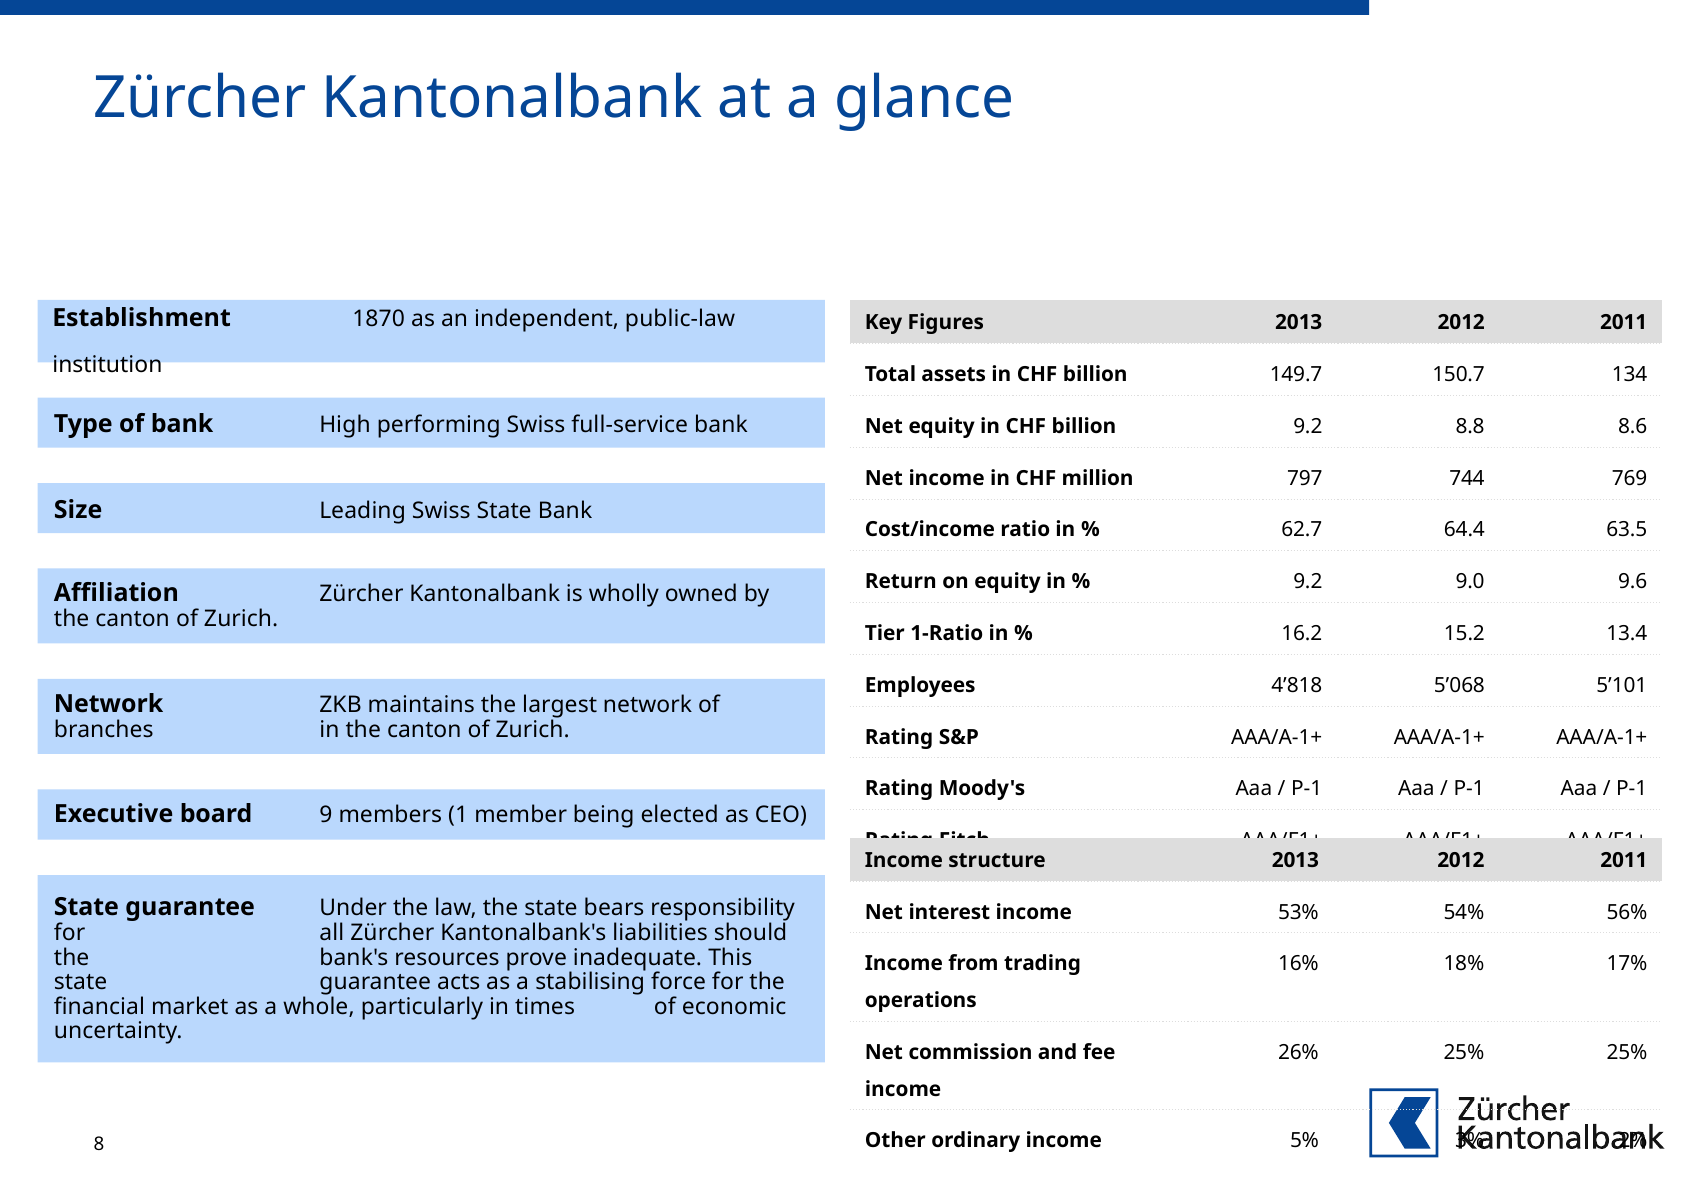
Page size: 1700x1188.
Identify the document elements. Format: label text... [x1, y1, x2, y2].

table_cell 25% [1499, 1021, 1662, 1110]
table_cell 26% [1192, 1021, 1334, 1110]
table_cell 62.7 [1175, 499, 1337, 551]
table_cell Income from trading operations [850, 933, 1192, 1021]
table_cell 18% [1334, 933, 1499, 1021]
table_header Key Figures [850, 300, 1175, 343]
table_header 2013 [1175, 300, 1337, 343]
table_cell 13.4 [1500, 602, 1662, 654]
table_cell 9.0 [1337, 551, 1500, 602]
text_box Type of bank High performing Swiss full-service bank [37, 397, 825, 448]
text_box Establishment 1870 as an independent, public-law institution [37, 299, 825, 363]
table_header 2012 [1334, 838, 1499, 881]
table_cell 5’101 [1500, 654, 1662, 706]
table_header 2011 [1500, 300, 1662, 343]
table_cell 8.6 [1500, 395, 1662, 447]
table_cell Rating S&P [850, 706, 1175, 758]
text_box Network ZKB maintains the largest network of branches in the canton of Zurich. [37, 678, 825, 754]
table_header 2011 [1499, 838, 1662, 881]
table_cell Aaa / P-1 [1500, 758, 1662, 809]
table_cell Net interest income [850, 881, 1192, 933]
text_box Size Leading Swiss State Bank [37, 483, 825, 534]
table_cell 53% [1192, 881, 1334, 933]
table_cell AAA/A-1+ [1500, 706, 1662, 758]
table_cell 9.6 [1500, 551, 1662, 602]
table_cell 56% [1499, 881, 1662, 933]
table_cell Net equity in CHF billion [850, 395, 1175, 447]
table_cell 9.2 [1175, 551, 1337, 602]
table_cell 3% [1334, 1110, 1499, 1161]
table_cell AAA/A-1+ [1175, 706, 1337, 758]
slide_number 8 [93, 1125, 153, 1161]
table_cell Net income in CHF million [850, 447, 1175, 499]
table_cell Tier 1-Ratio in % [850, 602, 1175, 654]
table_cell AAA/F1+ [1175, 809, 1337, 838]
table_cell Employees [850, 654, 1175, 706]
text_box Affiliation Zürcher Kantonalbank is wholly owned by the canton of Zurich. [37, 568, 825, 644]
text_box State guarantee Under the law, the state bears responsibility for all Zürcher Kantonalbank's liabilities should the bank's resources prove inadequate. This state guarantee acts as a stabilising force for the financial market as a whole, particularly in times of economic uncertainty. [37, 875, 825, 1063]
table_cell 16.2 [1175, 602, 1337, 654]
table_cell Aaa / P-1 [1337, 758, 1500, 809]
table_cell 16% [1192, 933, 1334, 1021]
table_cell Aaa / P-1 [1175, 758, 1337, 809]
table_cell Return on equity in % [850, 551, 1175, 602]
table_cell 63.5 [1500, 499, 1662, 551]
table_cell Rating Moody's [850, 758, 1175, 809]
table_cell AAA/F1+ [1500, 809, 1662, 838]
table_cell 17% [1499, 933, 1662, 1021]
table_cell Total assets in CHF billion [850, 343, 1175, 395]
table_cell 64.4 [1337, 499, 1500, 551]
table_header 2012 [1337, 300, 1500, 343]
table_cell 2% [1499, 1110, 1662, 1161]
table_cell 4’818 [1175, 654, 1337, 706]
table_cell 9.2 [1175, 395, 1337, 447]
table_cell Rating Fitch [850, 809, 1175, 838]
table_header 2013 [1192, 838, 1334, 881]
table_cell 5% [1192, 1110, 1334, 1161]
table_cell AAA/A-1+ [1337, 706, 1500, 758]
table_cell 150.7 [1337, 343, 1500, 395]
table_cell 5’068 [1337, 654, 1500, 706]
table_cell 769 [1500, 447, 1662, 499]
table_cell 744 [1337, 447, 1500, 499]
table_cell Net commission and fee income [850, 1021, 1192, 1110]
table_cell 25% [1334, 1021, 1499, 1110]
table_cell AAA/F1+ [1337, 809, 1500, 838]
table_cell 8.8 [1337, 395, 1500, 447]
title Zürcher Kantonalbank at a glance [93, 62, 1606, 252]
table_cell Cost/income ratio in % [850, 499, 1175, 551]
table_header Income structure [850, 838, 1192, 881]
table_cell 149.7 [1175, 343, 1337, 395]
table_cell 54% [1334, 881, 1499, 933]
table_cell Other ordinary income [850, 1110, 1192, 1161]
table_cell 797 [1175, 447, 1337, 499]
text_box Executive board 9 members (1 member being elected as CEO) [37, 789, 825, 840]
table_cell 134 [1500, 343, 1662, 395]
table_cell 15.2 [1337, 602, 1500, 654]
